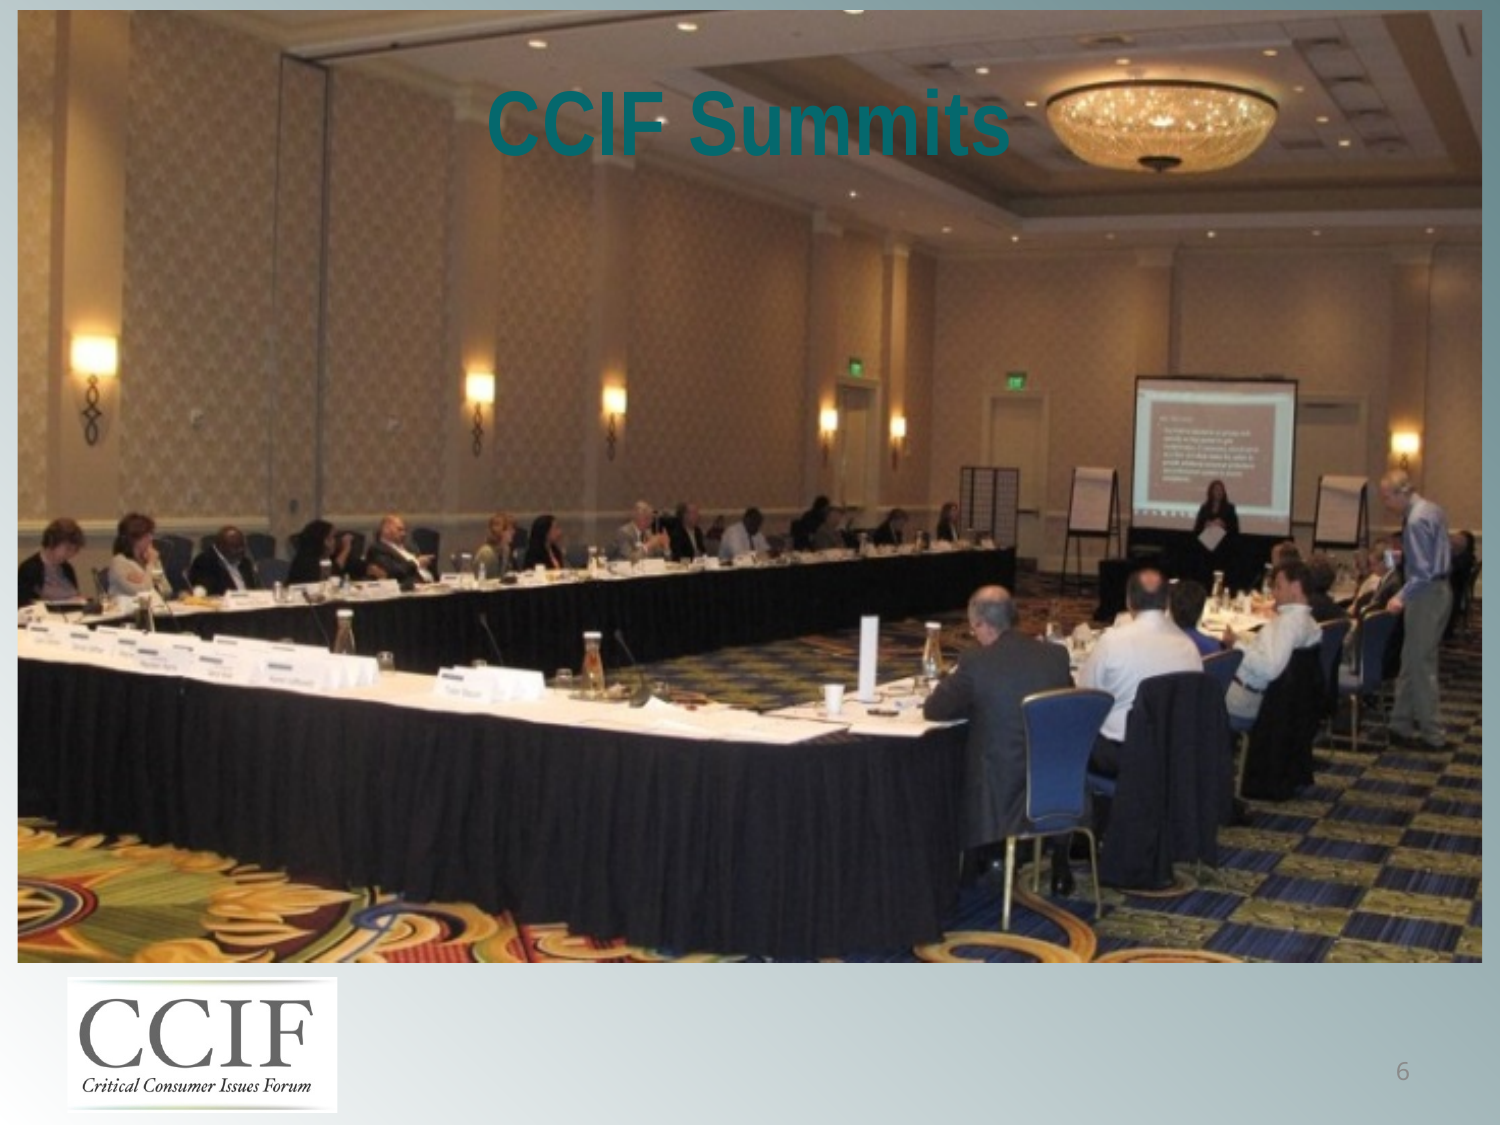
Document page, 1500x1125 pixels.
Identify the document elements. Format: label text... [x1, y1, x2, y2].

picture [67, 977, 338, 1113]
slide_number 6 [1074, 1042, 1425, 1103]
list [17, 10, 1483, 963]
